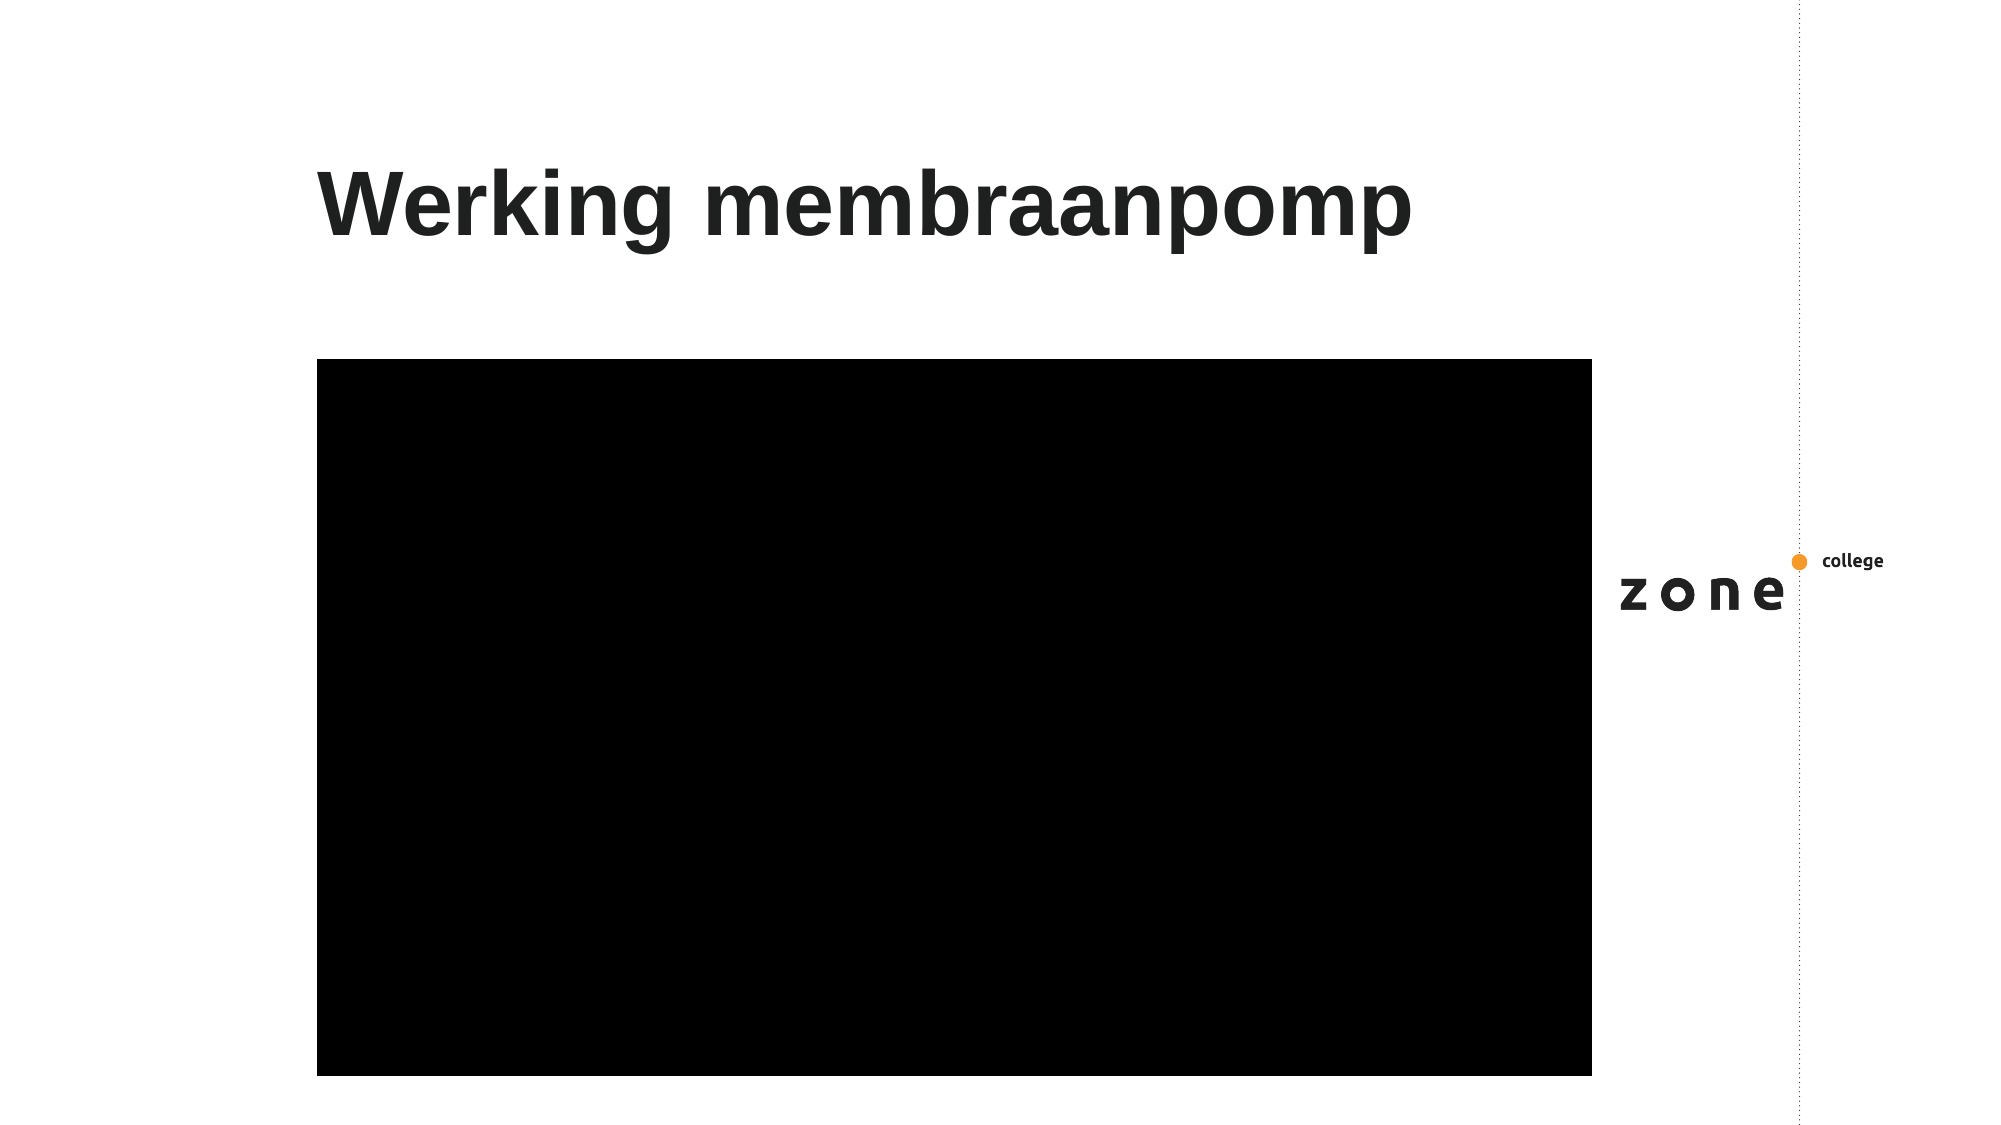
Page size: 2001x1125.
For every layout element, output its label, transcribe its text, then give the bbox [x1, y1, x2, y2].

picture [1596, 0, 2001, 1125]
title Werking membraanpomp [317, 156, 1611, 320]
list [316, 358, 1593, 1077]
